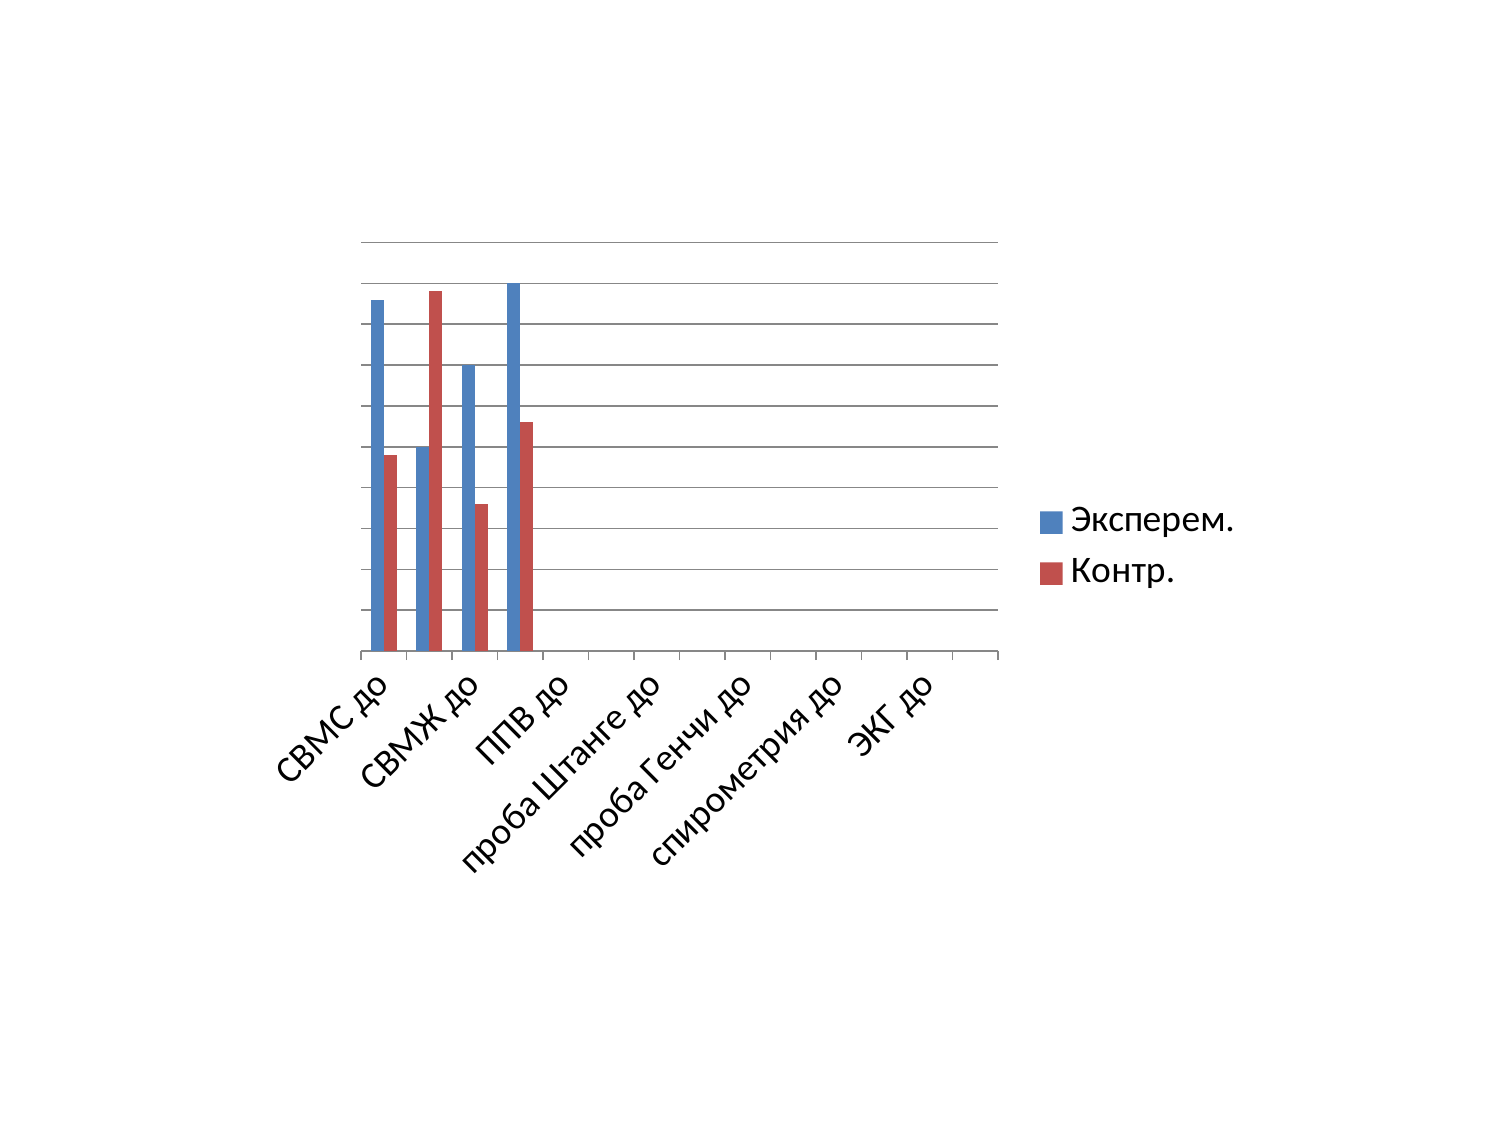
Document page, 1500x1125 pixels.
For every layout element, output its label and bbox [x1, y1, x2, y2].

chart [249, 228, 1251, 897]
